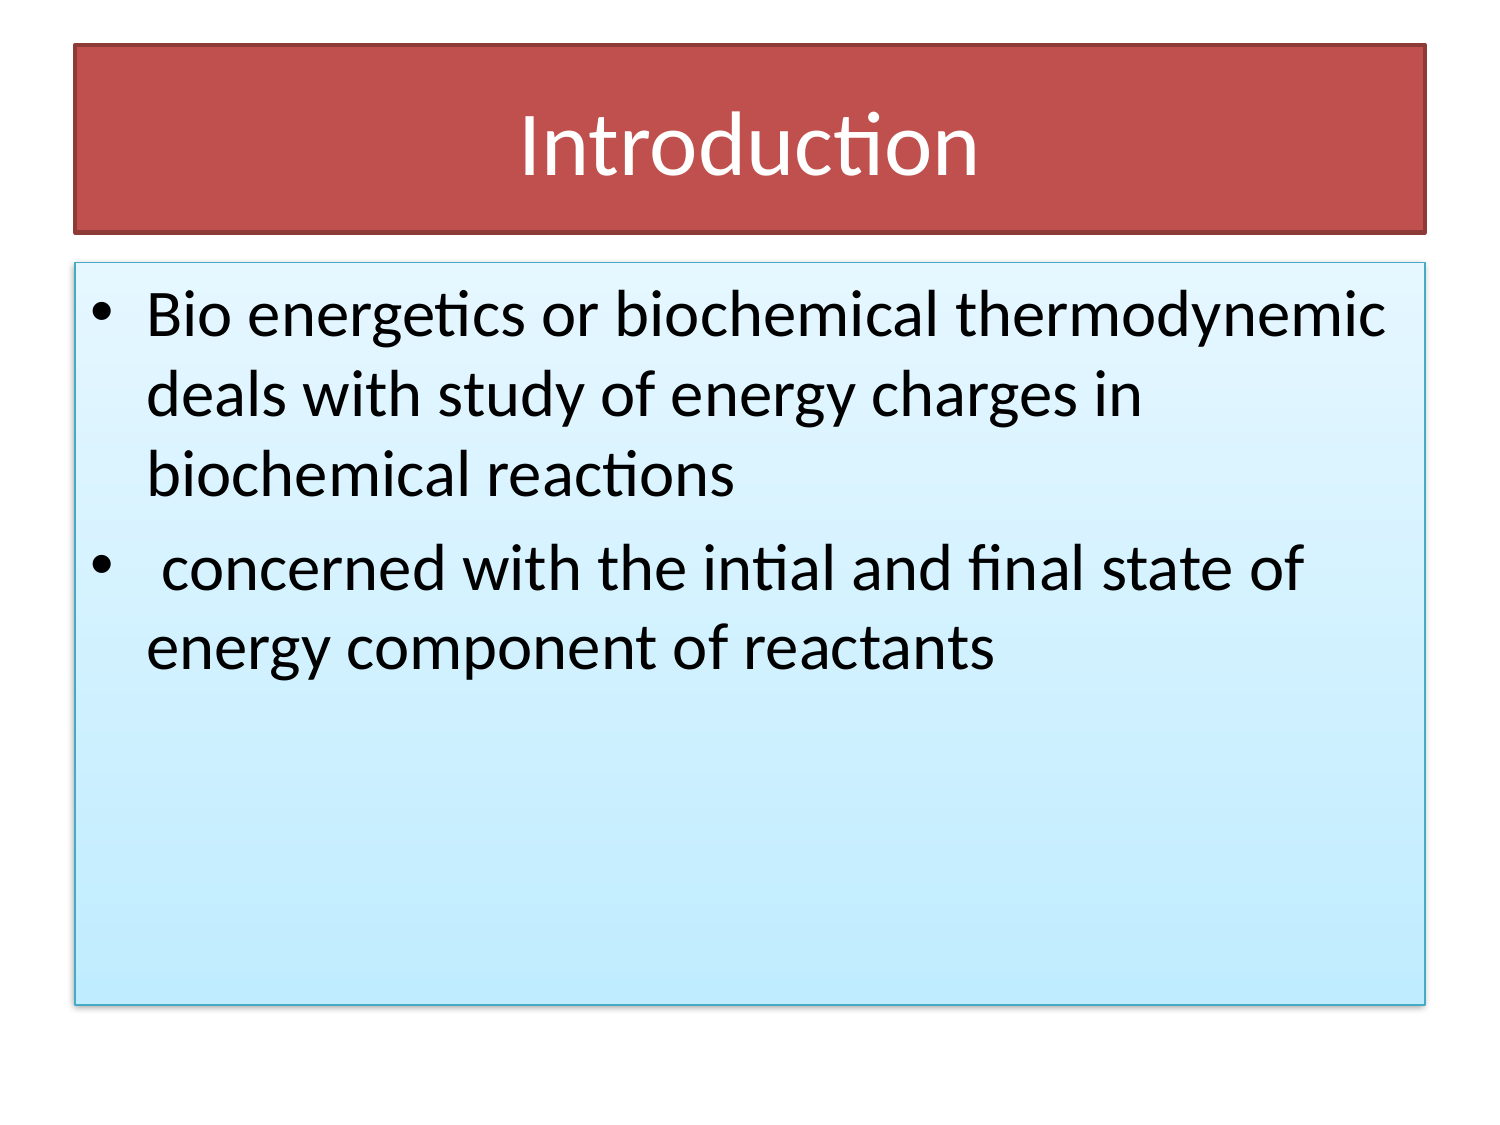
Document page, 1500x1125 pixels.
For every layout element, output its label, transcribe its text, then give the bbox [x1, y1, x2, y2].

list Bio energetics or biochemical thermodynemic deals with study of energy charges in biochemical reactions concerned with the intial and final state of energy component of reactants [74, 262, 1426, 1006]
title Introduction [73, 43, 1427, 235]
